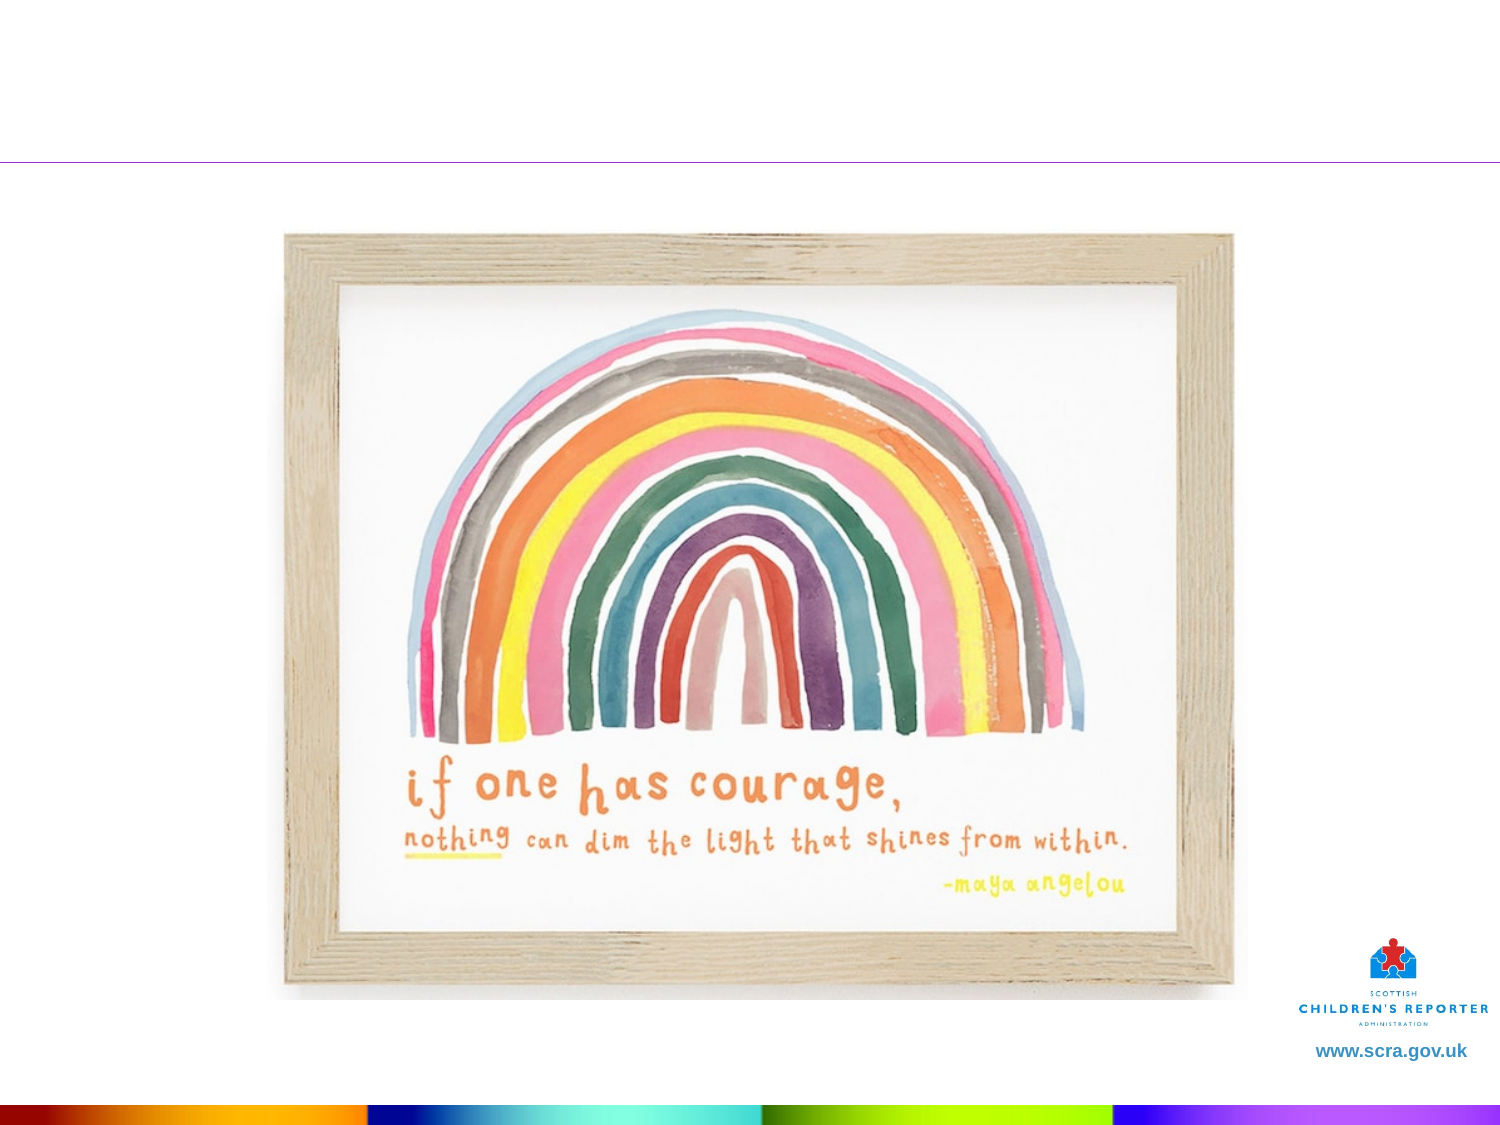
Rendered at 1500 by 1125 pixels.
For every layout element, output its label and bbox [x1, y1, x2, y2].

picture [267, 212, 1248, 1001]
picture [1299, 937, 1488, 1026]
picture [0, 1105, 1500, 1125]
text_box [87, 187, 1438, 930]
